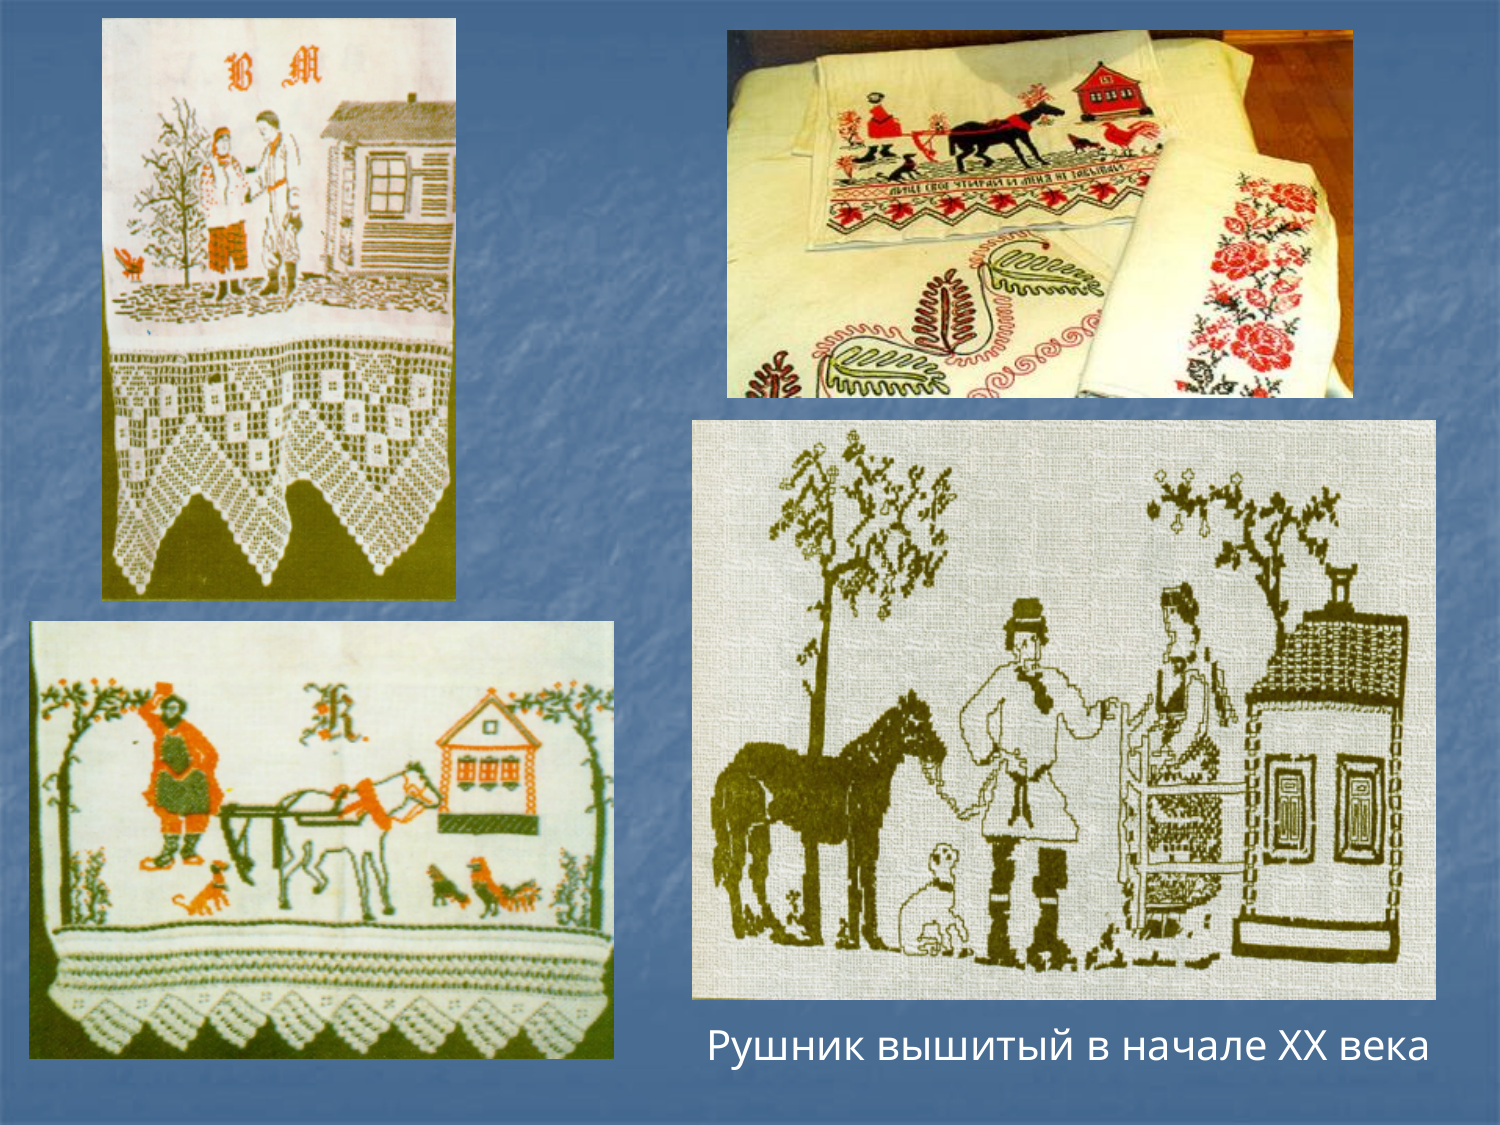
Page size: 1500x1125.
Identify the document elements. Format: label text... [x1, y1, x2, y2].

list Рушник вышитый в начале XX века [690, 1011, 1447, 1083]
picture [101, 18, 456, 601]
picture [727, 30, 1353, 398]
picture [29, 621, 614, 1059]
picture [692, 420, 1436, 1000]
